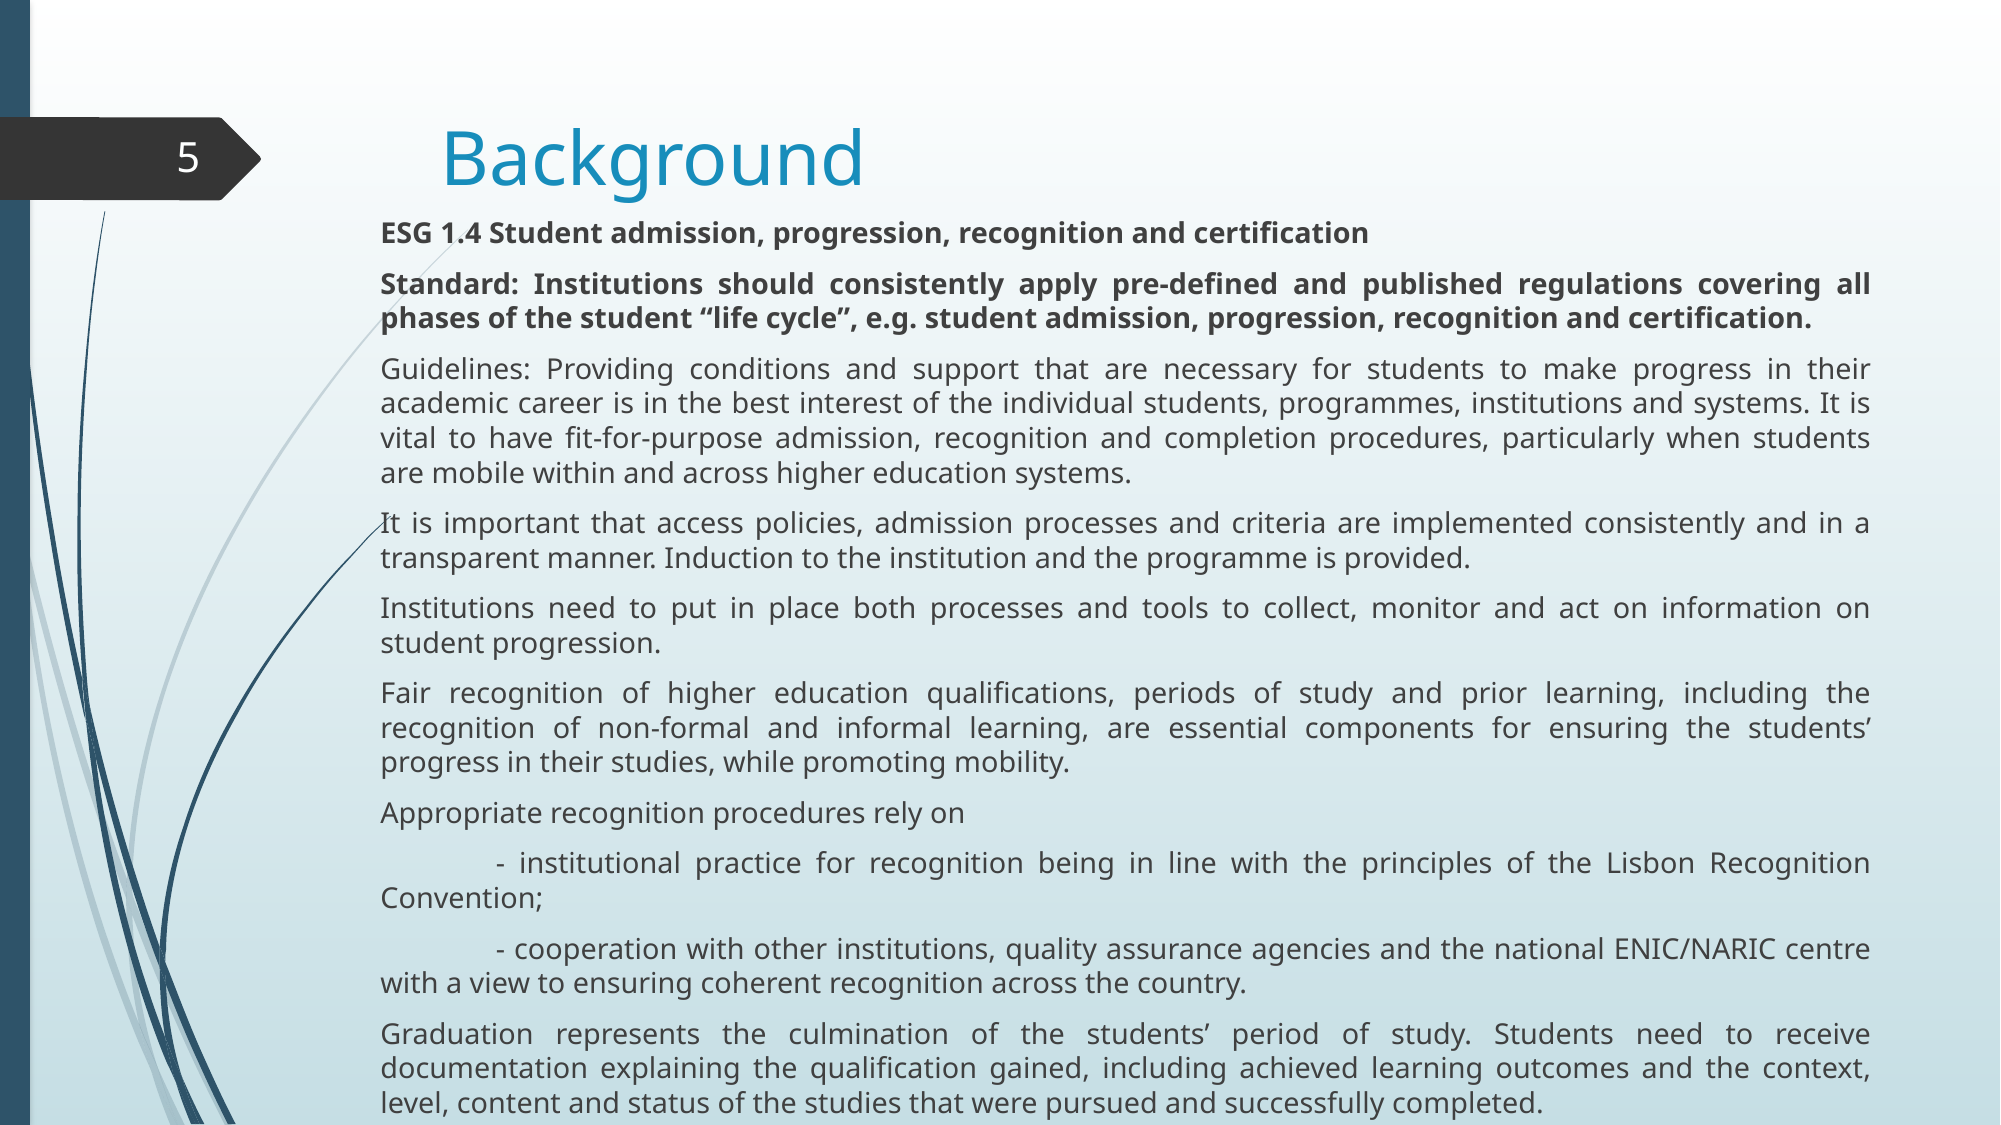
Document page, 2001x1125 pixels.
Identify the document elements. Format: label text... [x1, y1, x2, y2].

list ESG 1.4 Student admission, progression, recognition and certification Standard: Institutions should consistently apply pre-defined and published regulations covering all phases of the student “life cycle”, e.g. student admission, progression, recognition and certification. Guidelines: Providing conditions and support that are necessary for students to make progress in their academic career is in the best interest of the individual students, programmes, institutions and systems. It is vital to have fit-for-purpose admission, recognition and completion procedures, particularly when students are mobile within and across higher education systems. It is important that access policies, admission processes and criteria are implemented consistently and in a transparent manner. Induction to the institution and the programme is provided. Institutions need to put in place both processes and tools to collect, monitor and act on information on student progression. Fair recognition of higher education qualifications, periods of study and prior learning, including the recognition of non-formal and informal learning, are essential components for ensuring the students’ progress in their studies, while promoting mobility. Appropriate recognition procedures rely on - institutional practice for recognition being in line with the principles of the Lisbon Recognition Convention; - cooperation with other institutions, quality assurance agencies and the national ENIC/NARIC centre with a view to ensuring coherent recognition across the country. Graduation represents the culmination of the students’ period of study. Students need to receive documentation explaining the qualification gained, including achieved learning outcomes and the context, level, content and status of the studies that were pursued and successfully completed. [365, 207, 1888, 1125]
title Background [425, 102, 1888, 207]
slide_number 5 [87, 129, 216, 190]
